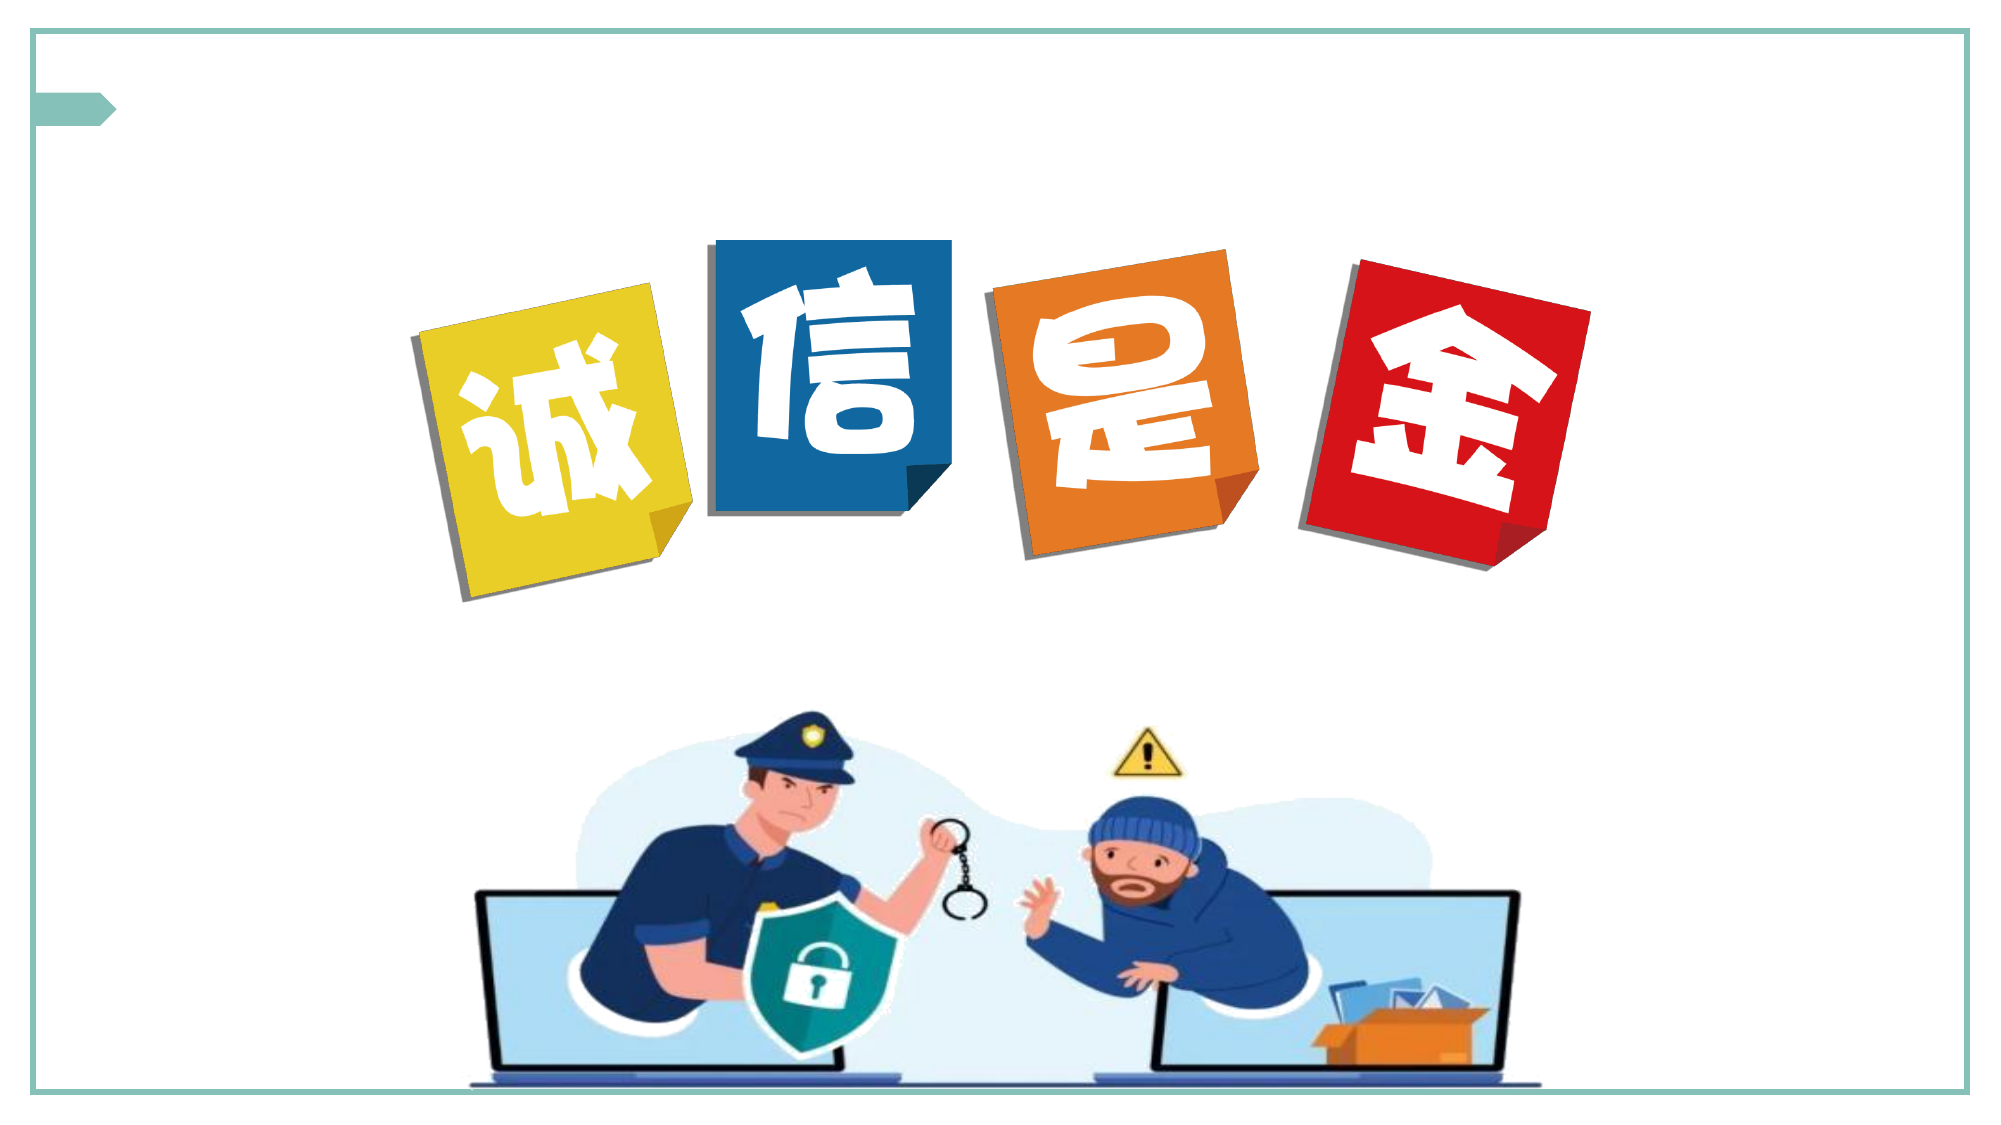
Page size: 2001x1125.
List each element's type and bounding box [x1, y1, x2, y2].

text_box [32, 31, 1968, 1093]
picture [369, 240, 1631, 1125]
